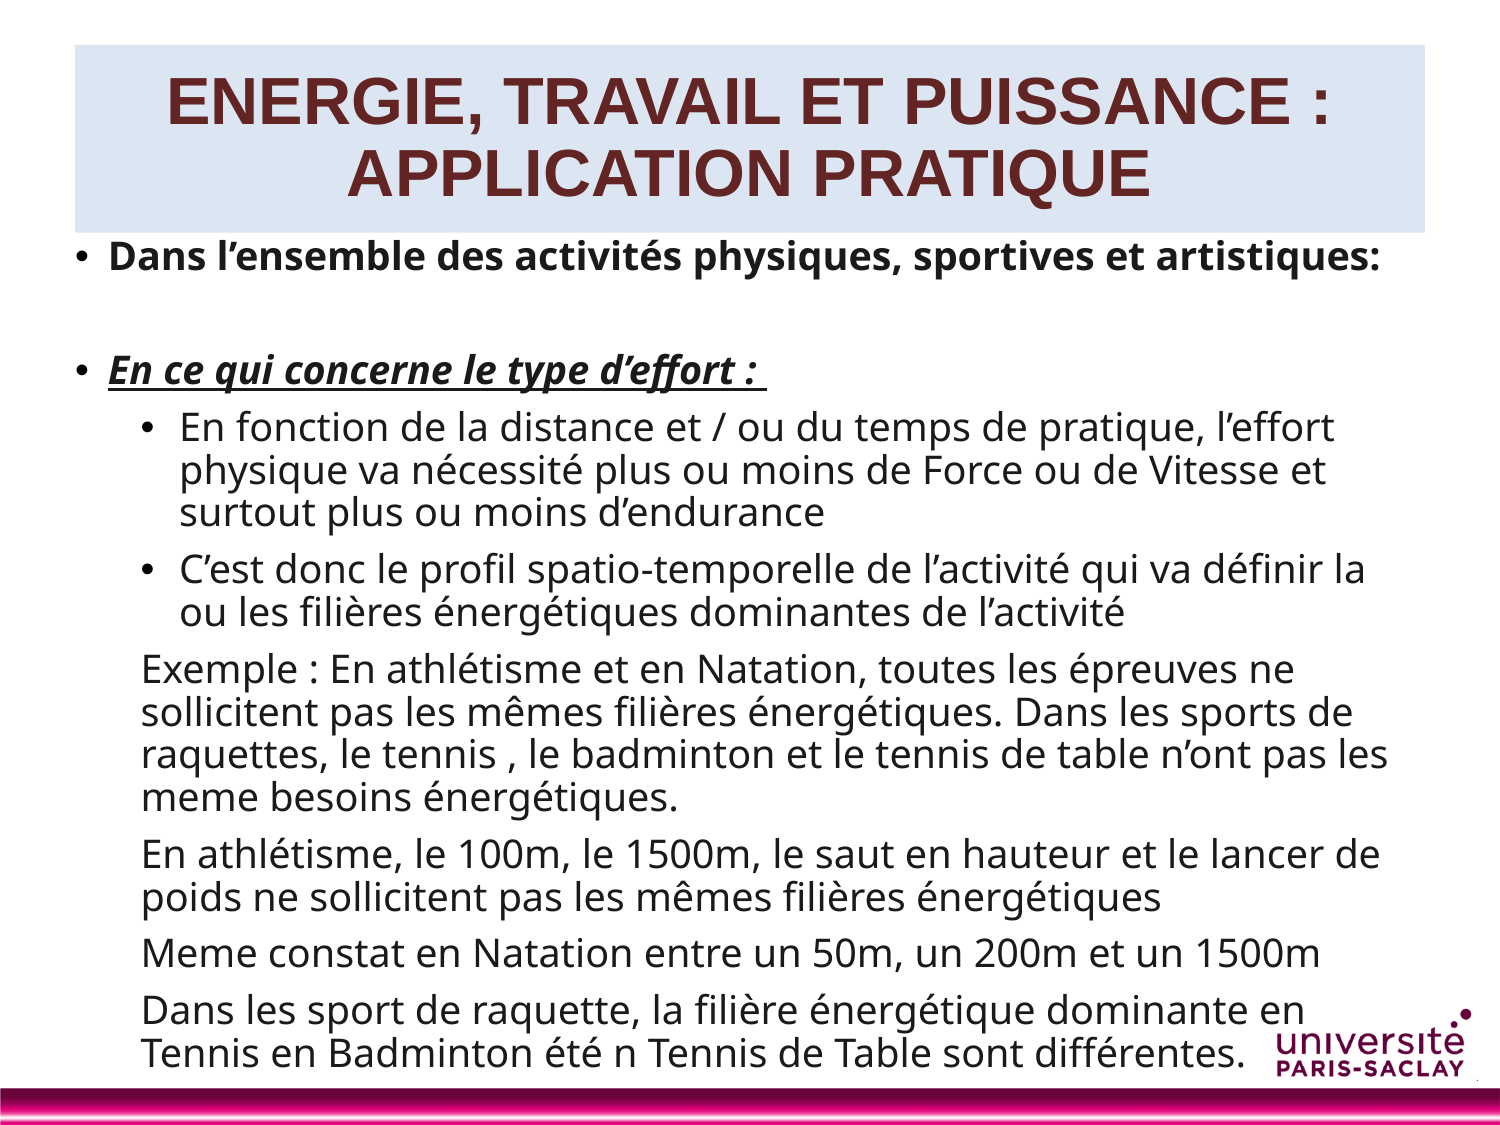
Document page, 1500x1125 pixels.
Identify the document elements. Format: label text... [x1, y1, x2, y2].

list Dans l’ensemble des activités physiques, sportives et artistiques: En ce qui concerne le type d’effort : En fonction de la distance et / ou du temps de pratique, l’effort physique va nécessité plus ou moins de Force ou de Vitesse et surtout plus ou moins d’endurance C’est donc le profil spatio-temporelle de l’activité qui va définir la ou les filières énergétiques dominantes de l’activité Exemple : En athlétisme et en Natation, toutes les épreuves ne sollicitent pas les mêmes filières énergétiques. Dans les sports de raquettes, le tennis , le badminton et le tennis de table n’ont pas les meme besoins énergétiques. En athlétisme, le 100m, le 1500m, le saut en hauteur et le lancer de poids ne sollicitent pas les mêmes filières énergétiques Meme constat en Natation entre un 50m, un 200m et un 1500m Dans les sport de raquette, la filière énergétique dominante en Tennis en Badminton été n Tennis de Table sont différentes. [74, 232, 1426, 1081]
picture [1426, 1007, 1478, 1081]
picture [2, 1089, 1499, 1125]
title ENERGIE, TRAVAIL ET PUISSANCE : APPLICATION PRATIQUE [74, 44, 1426, 232]
